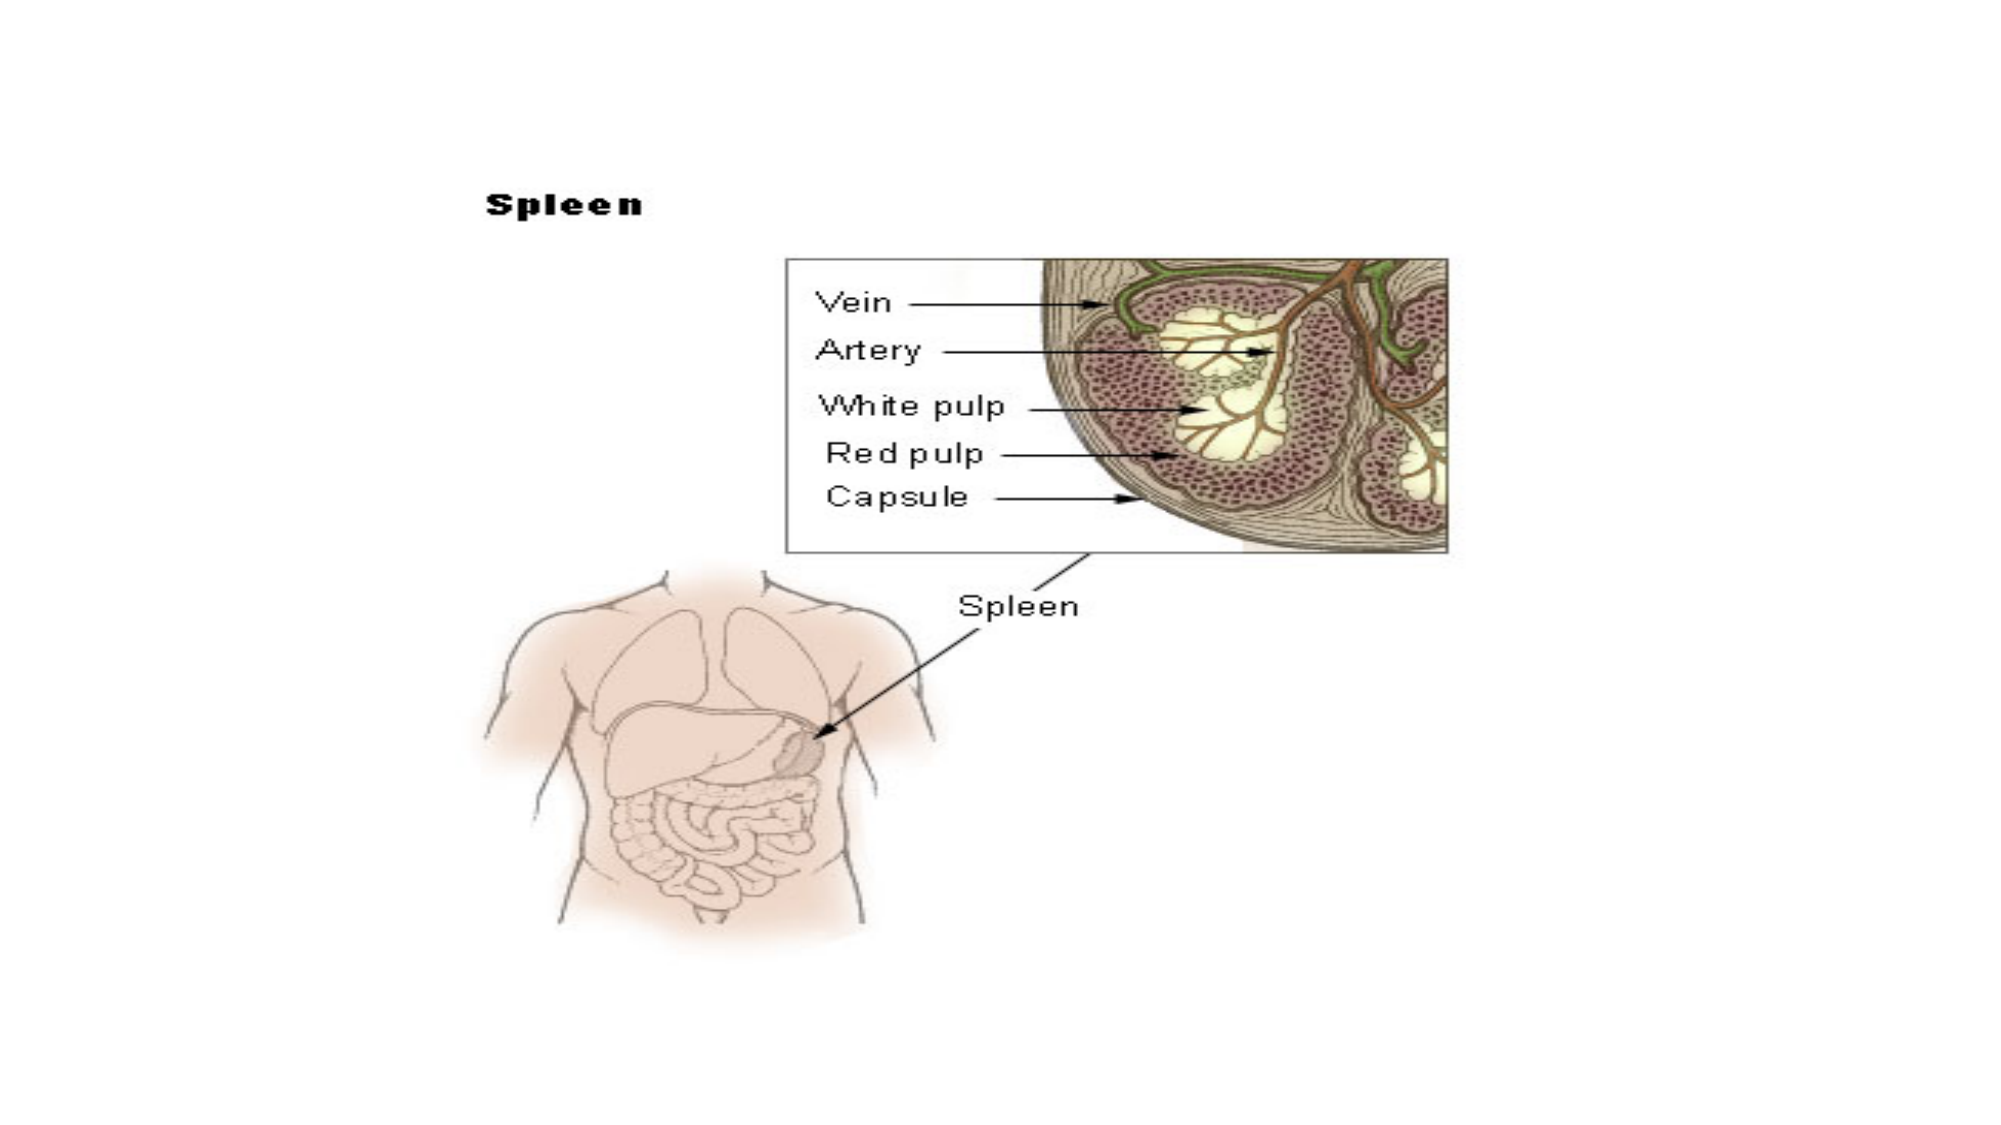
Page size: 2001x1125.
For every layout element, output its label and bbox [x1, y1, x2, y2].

picture [433, 172, 1508, 976]
